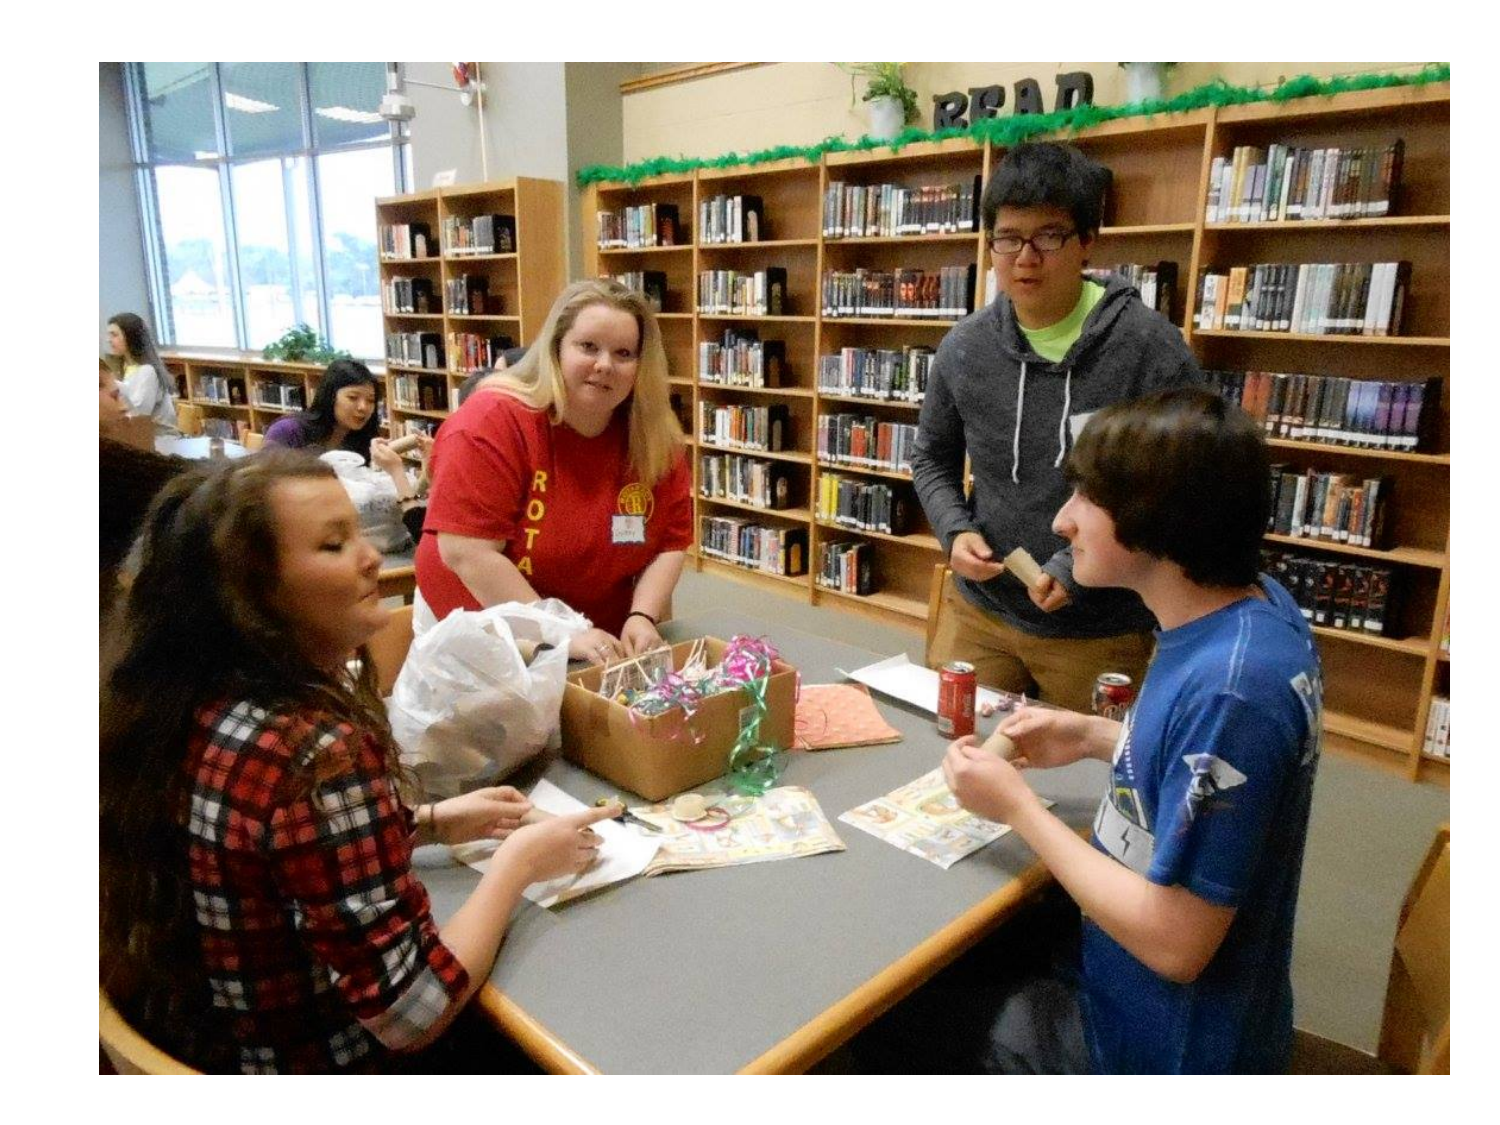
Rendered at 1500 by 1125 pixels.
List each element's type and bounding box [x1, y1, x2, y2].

list [99, 62, 1450, 1075]
